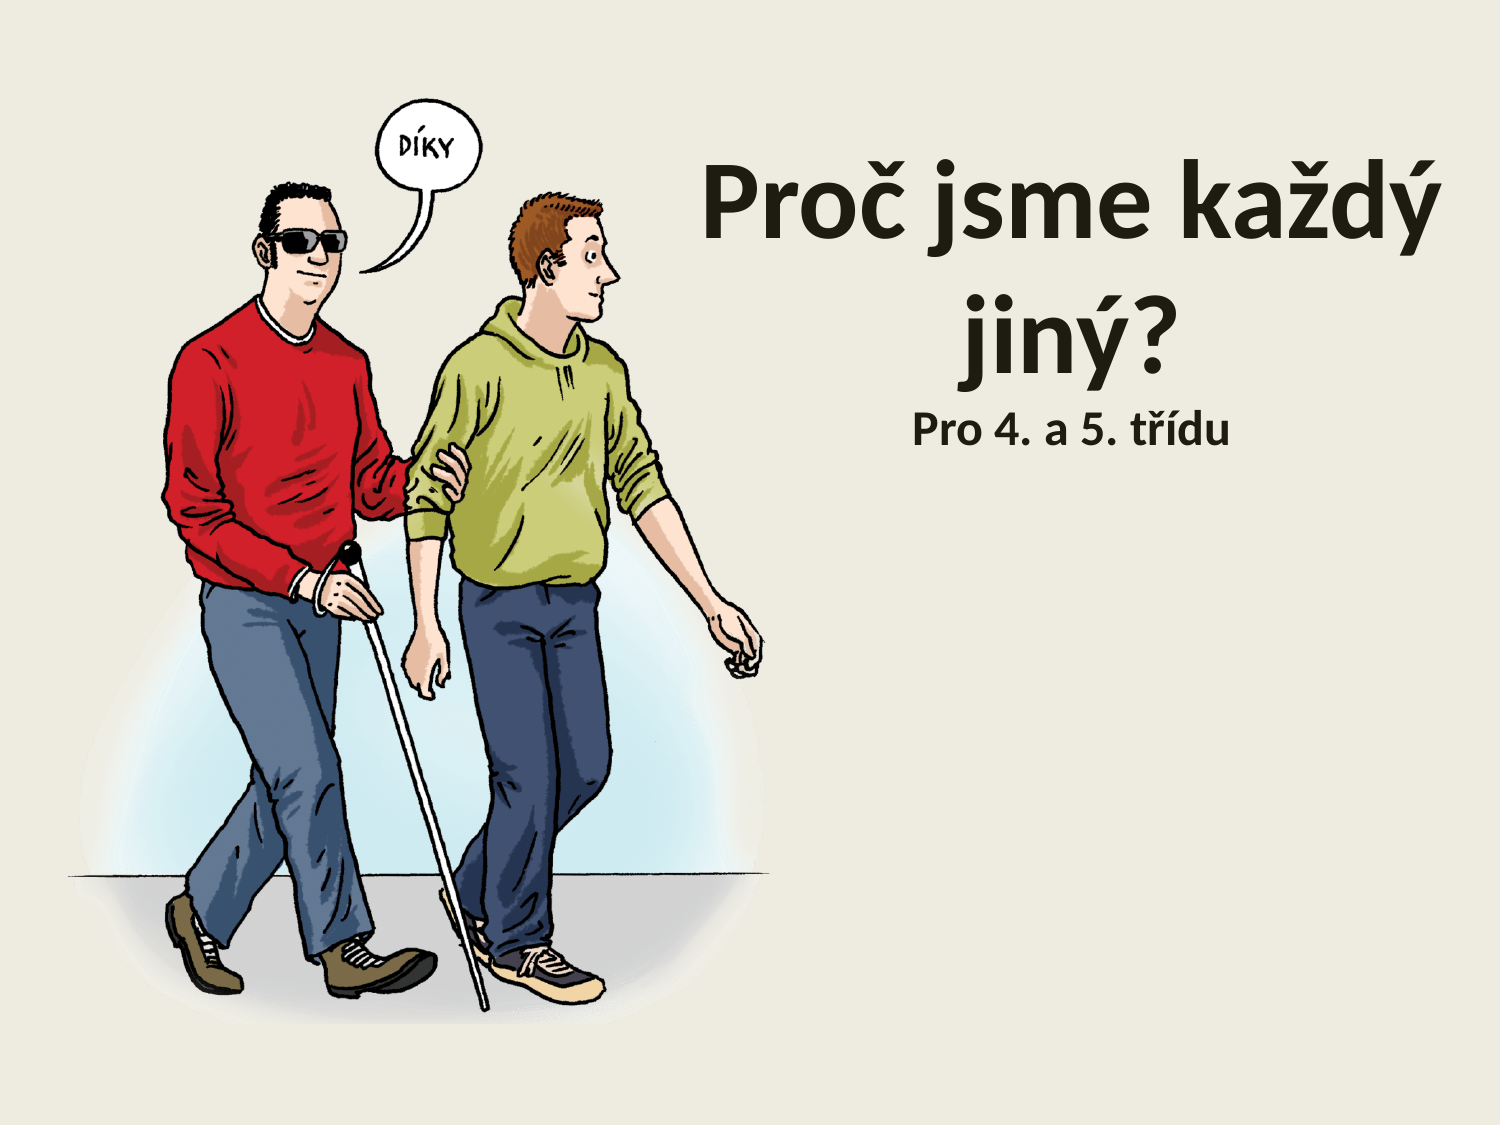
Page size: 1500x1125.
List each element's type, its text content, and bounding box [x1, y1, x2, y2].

title Proč jsme každý jiný? Pro 4. a 5. třídu [1082, 149, 1500, 433]
picture [0, 89, 1079, 1024]
